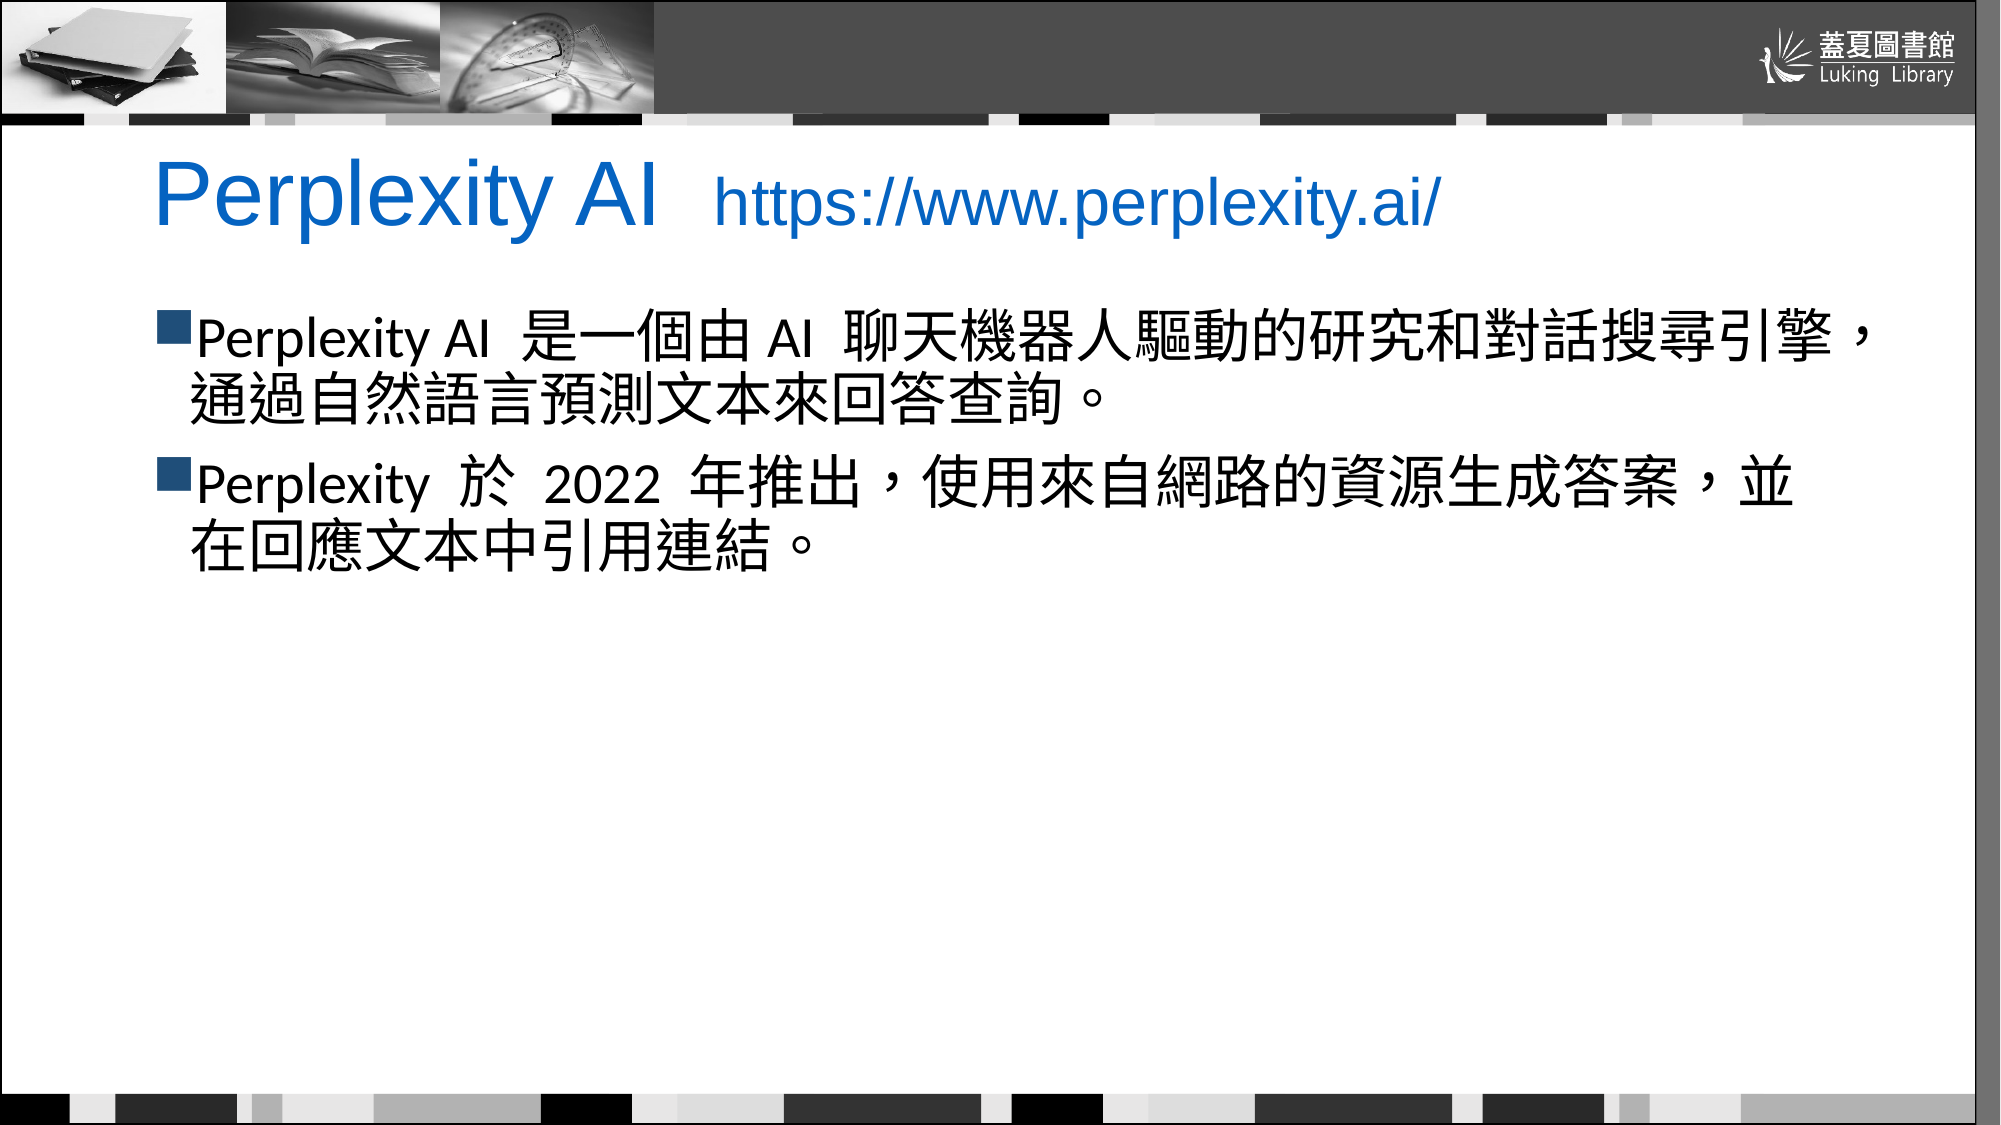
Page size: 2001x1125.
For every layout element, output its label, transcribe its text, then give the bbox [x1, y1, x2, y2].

list Perplexity AI 是一個由AI 聊天機器人驅動的研究和對話搜尋引擎，通過自然語言預測文本來回答查詢。 Perplexity 於 2022 年推出，使用來自網路的資源生成答案，並在回應文本中引用連結。 [137, 299, 1863, 1014]
title Perplexity AI https://www.perplexity.ai/ [137, 113, 1863, 278]
picture [226, 2, 440, 113]
picture [1756, 23, 1957, 90]
